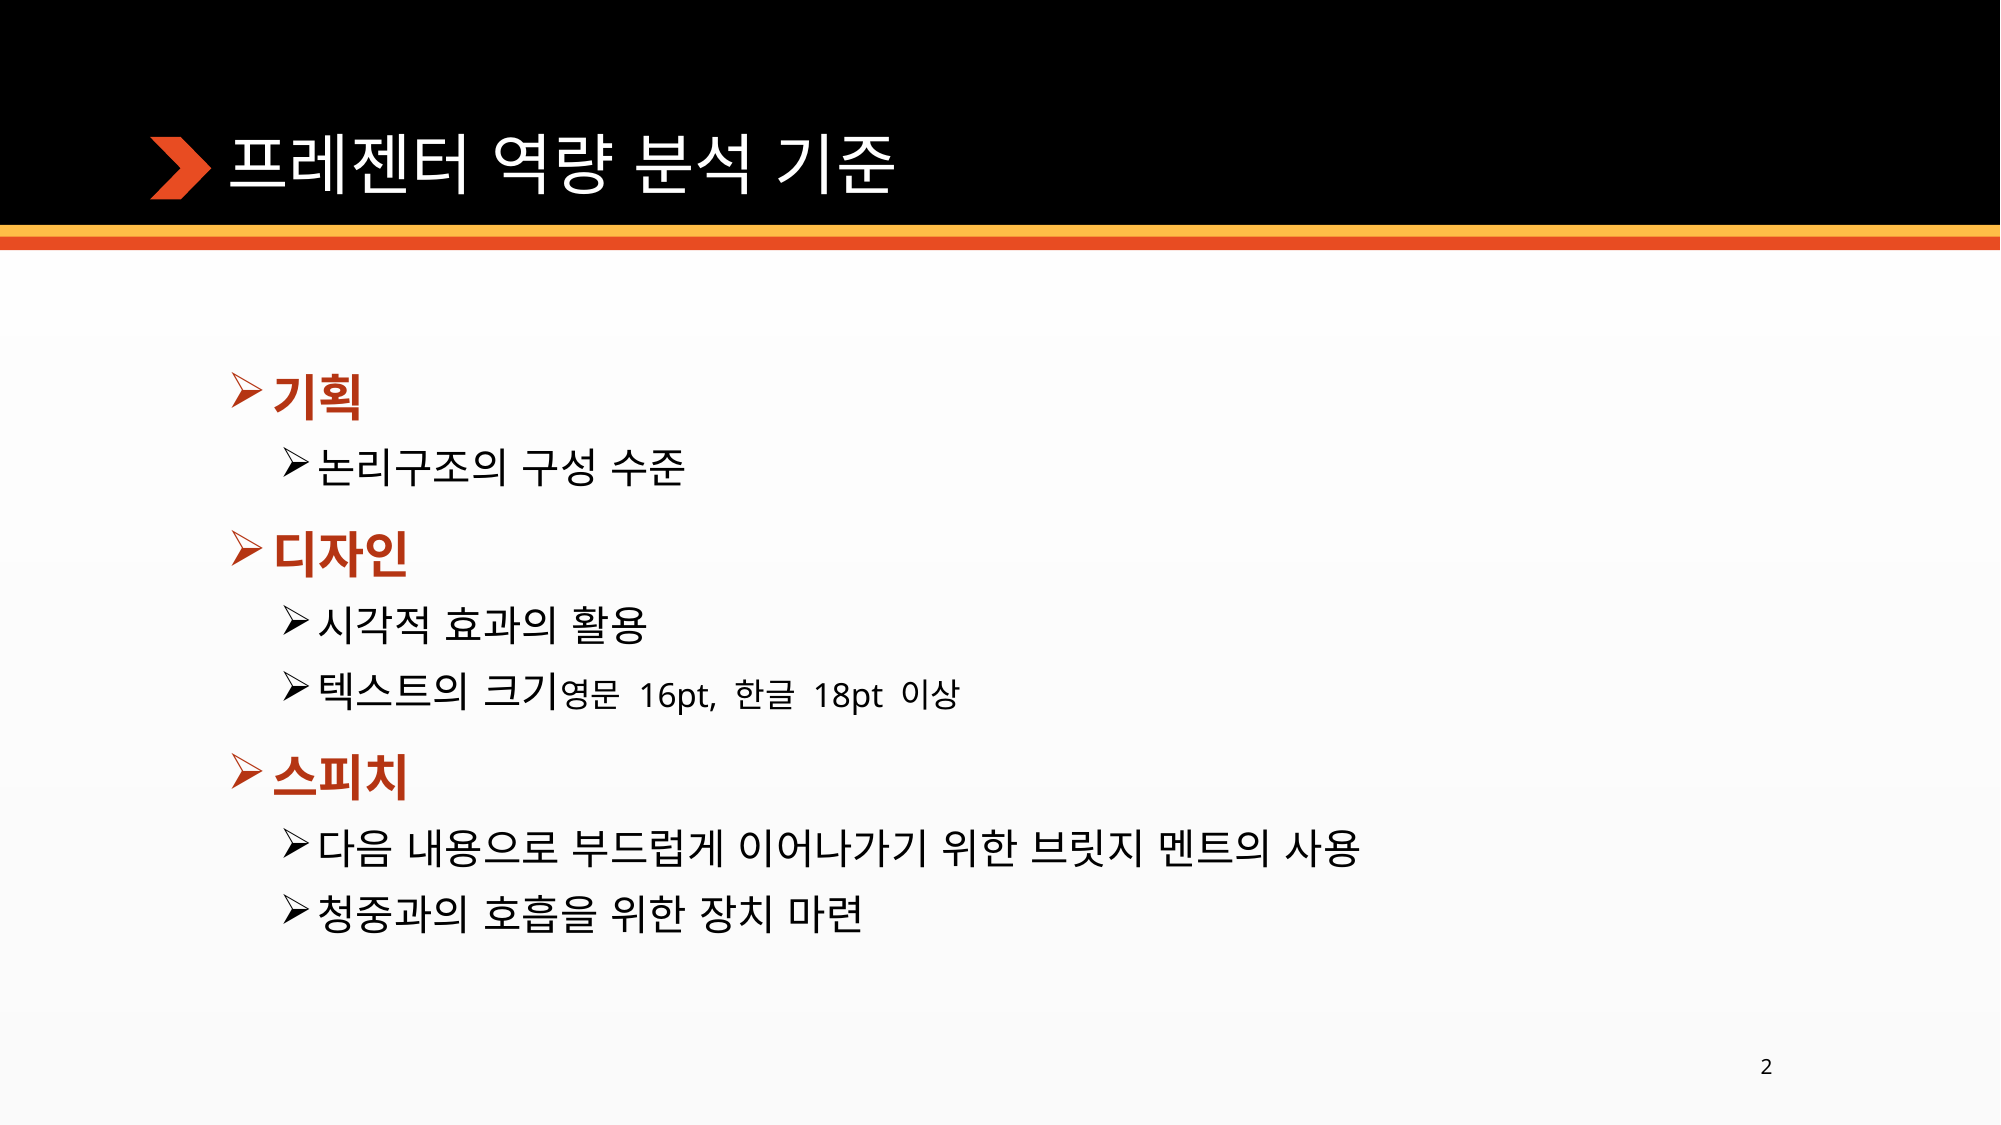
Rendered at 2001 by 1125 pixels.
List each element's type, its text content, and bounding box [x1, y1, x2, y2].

slide_number 1 [1562, 1045, 1788, 1091]
list 기획 논리구조의 구성 수준 디자인 시각적 효과의 활용 텍스트의 크기영문 16pt, 한글 18pt 이상 스피치 다음 내용으로 부드럽게 이어나가기 위한 브릿지 멘트의 사용 청중과의 호흡을 위한 장치 마련 [212, 299, 1788, 1013]
title 프레젠터 역량 분석 기준 [212, 41, 1788, 212]
